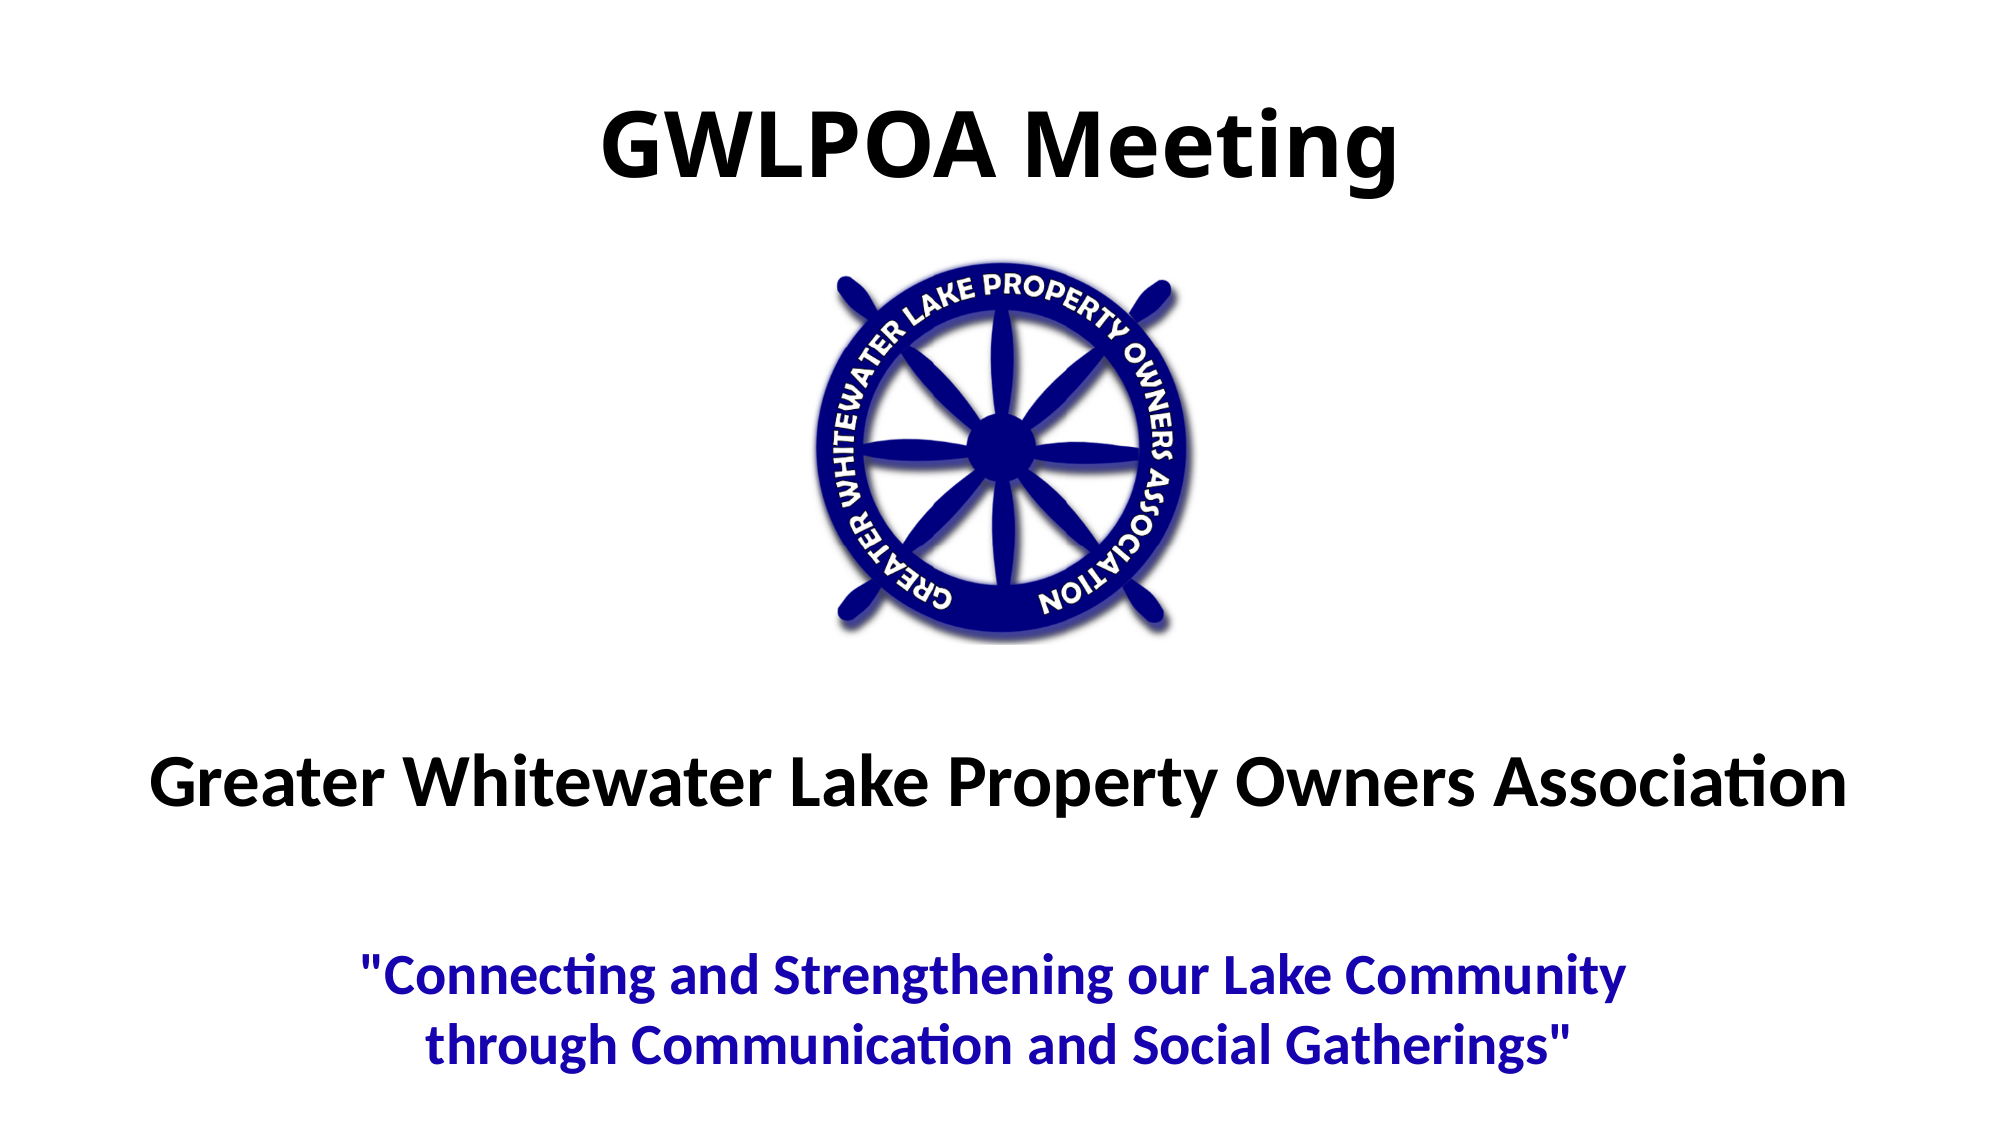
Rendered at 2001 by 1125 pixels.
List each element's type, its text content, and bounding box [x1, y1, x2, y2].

list Greater Whitewater Lake Property Owners Association [0, 733, 2000, 840]
text_box "Connecting and Strengthening our Lake Community through Communication and Social Gatherings" [0, 928, 2000, 1084]
picture [801, 248, 1199, 645]
title GWLPOA Meeting [0, 39, 2000, 257]
